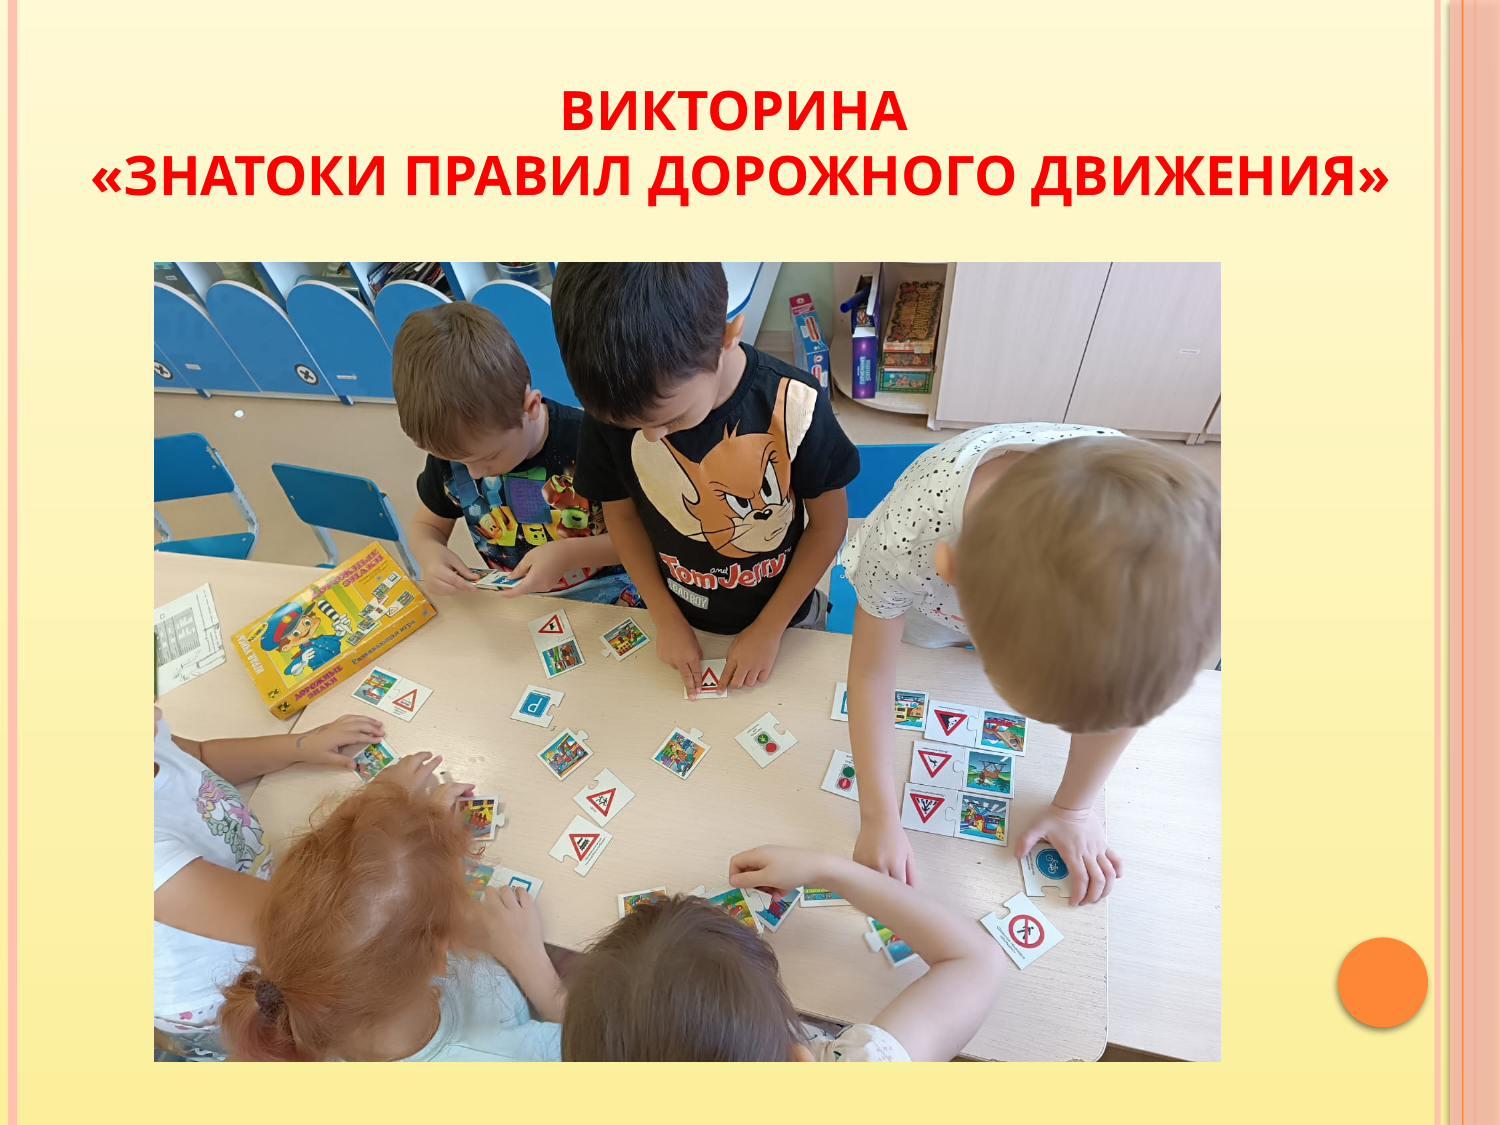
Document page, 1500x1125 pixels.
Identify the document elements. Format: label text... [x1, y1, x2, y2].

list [154, 262, 1221, 1063]
title Викторина «Знатоки правил дорожного движения» [0, 0, 1500, 279]
